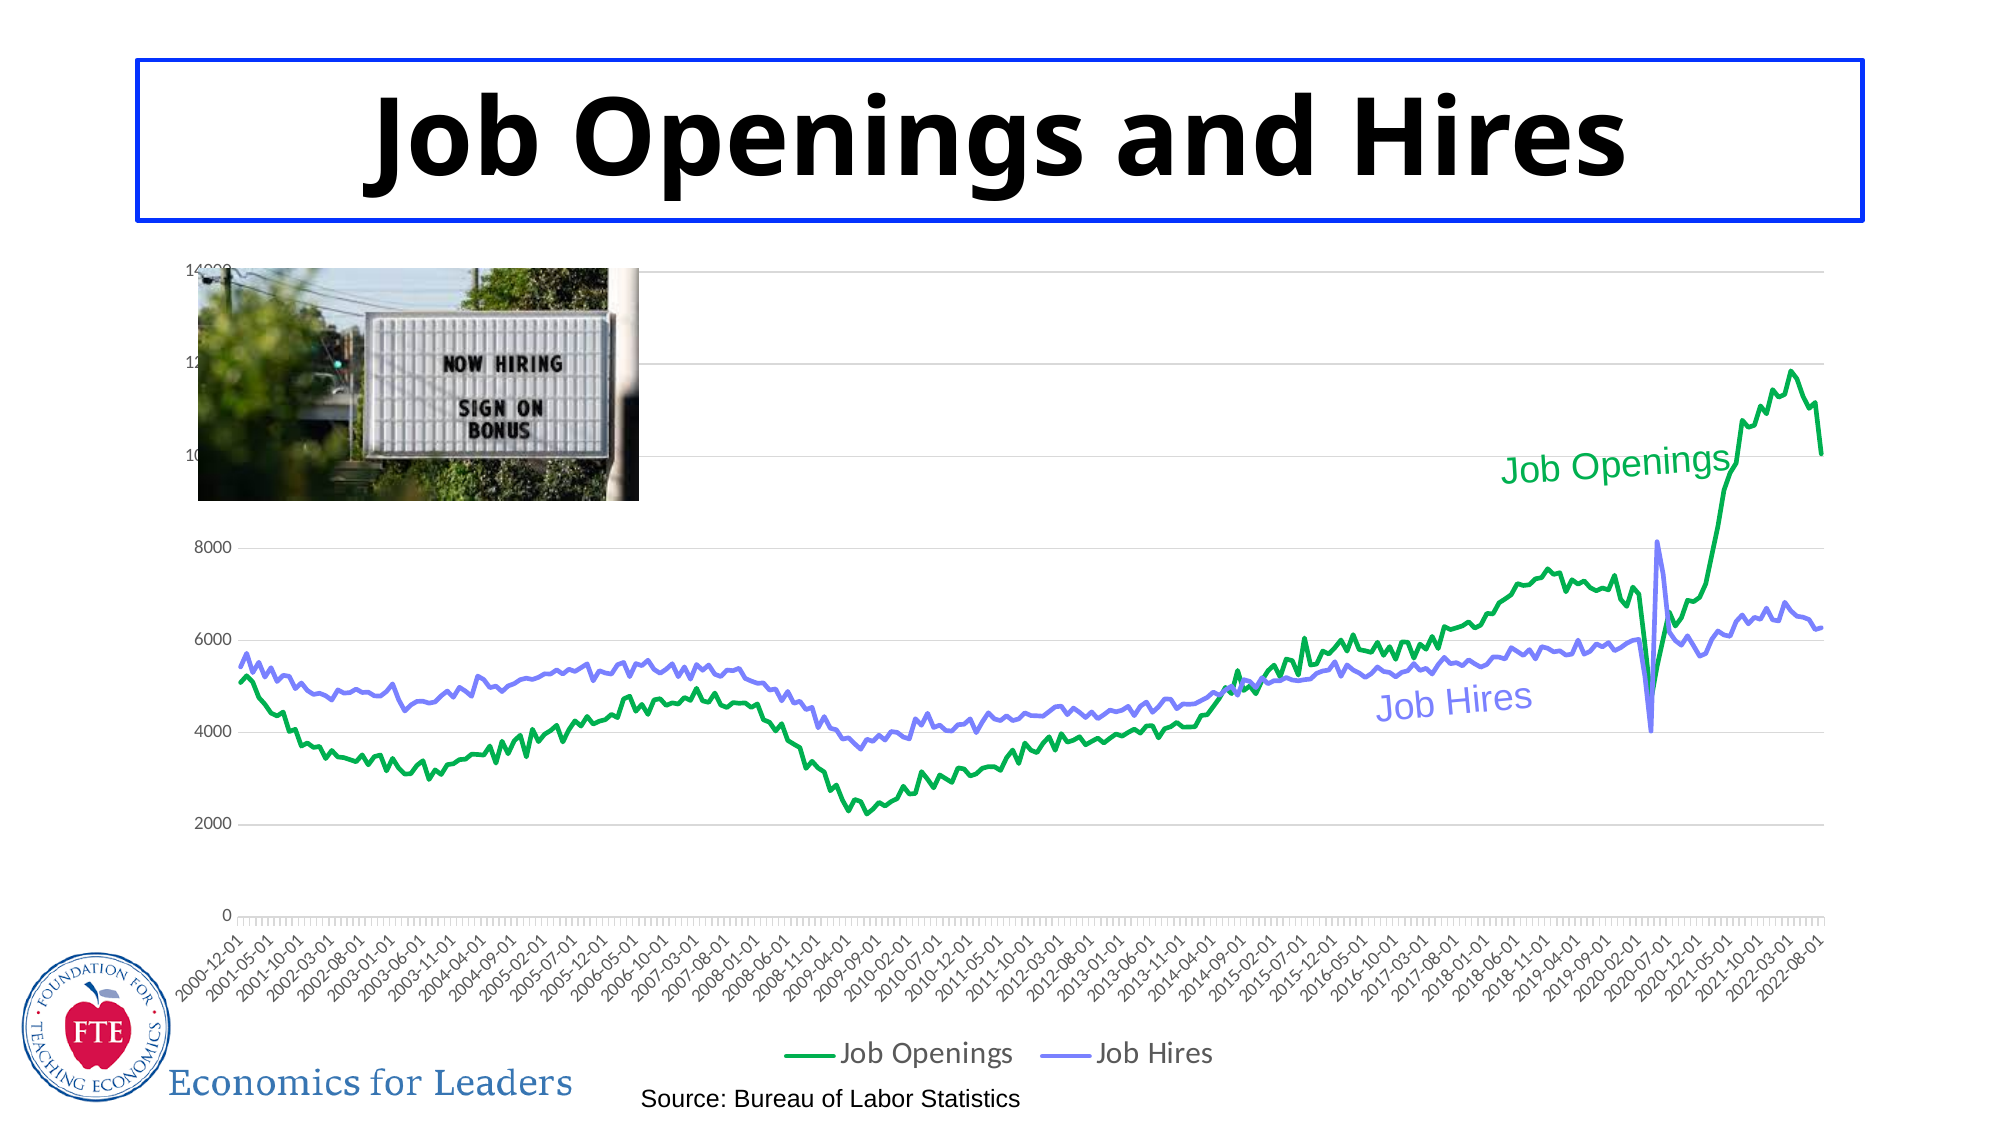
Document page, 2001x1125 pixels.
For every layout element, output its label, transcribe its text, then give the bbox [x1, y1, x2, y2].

picture [15, 946, 579, 1105]
chart [137, 245, 1863, 1079]
title Job Openings and Hires [136, 59, 1863, 221]
picture [198, 268, 640, 501]
text_box Source: Bureau of Labor Statistics [625, 1079, 1037, 1120]
